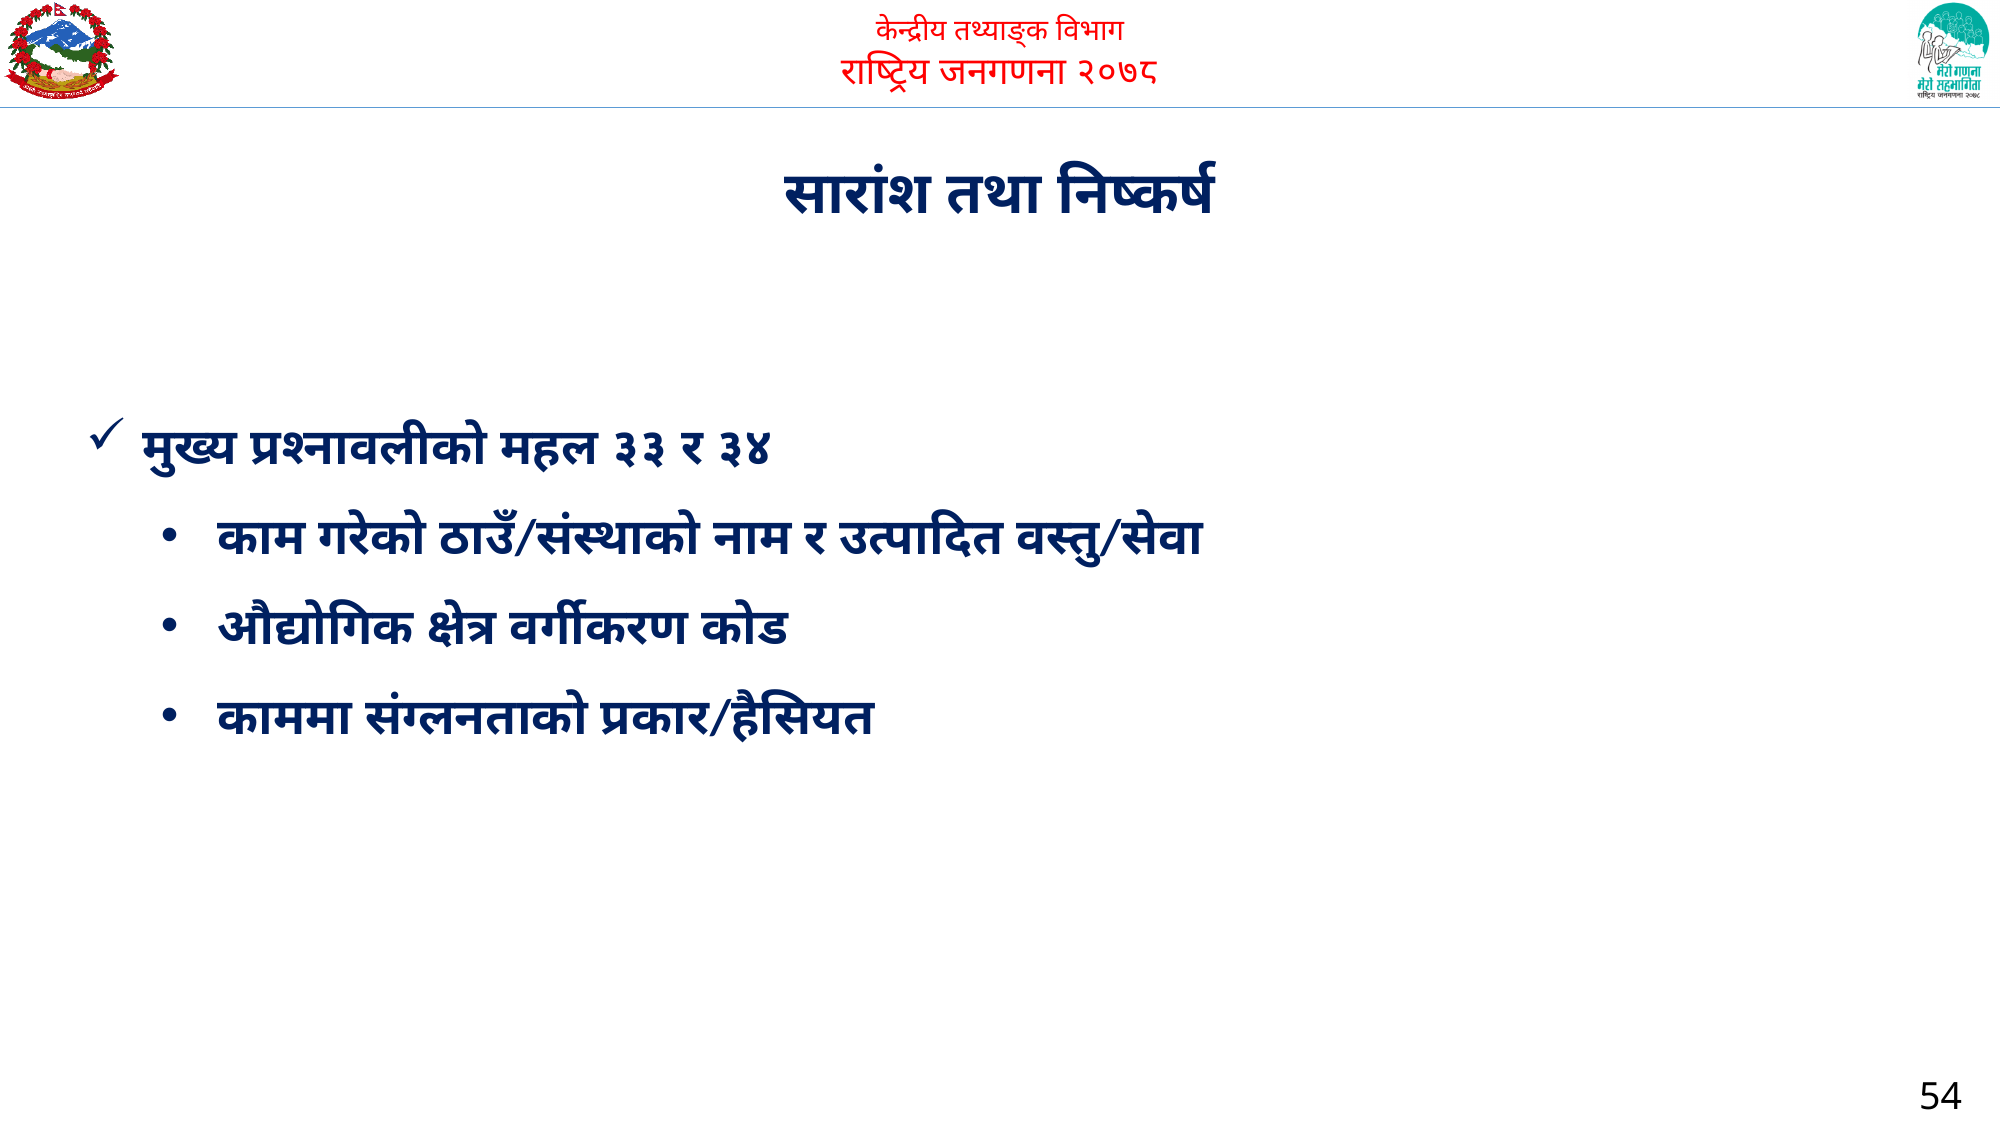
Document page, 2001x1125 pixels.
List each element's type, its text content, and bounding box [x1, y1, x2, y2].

picture [4, 2, 119, 99]
picture [1907, 0, 2000, 104]
text_box मुख्य प्रश्नावलीको महल ३३ र ३४ काम गरेको ठाउँ/संस्थाको नाम र उत्पादित वस्तु/सेवा औद्योगिक क्षेत्र वर्गीकरण कोड काममा संग्लनताको प्रकार/हैसियत [70, 376, 1941, 752]
slide_number 54 [1885, 1064, 1996, 1121]
text_box सारांश तथा निष्कर्ष [0, 147, 2000, 233]
